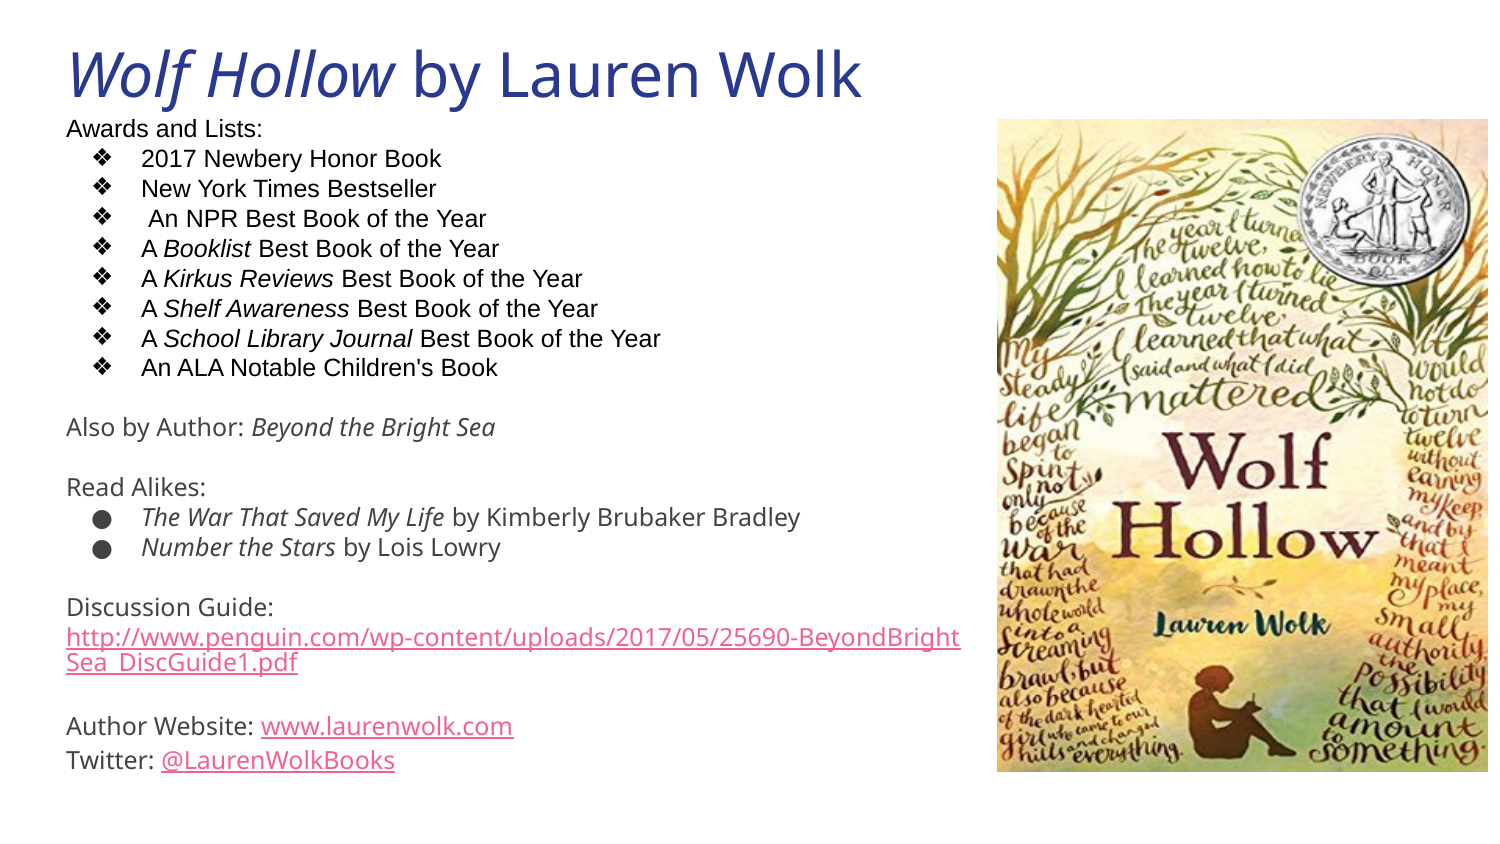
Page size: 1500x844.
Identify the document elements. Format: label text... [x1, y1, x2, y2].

list Awards and Lists: 2017 Newbery Honor Book New York Times Bestseller An NPR Best Book of the Year A Booklist Best Book of the Year A Kirkus Reviews Best Book of the Year A Shelf Awareness Best Book of the Year A School Library Journal Best Book of the Year An ALA Notable Children's Book Also by Author: Beyond the Bright Sea Read Alikes: The War That Saved My Life by Kimberly Brubaker Bradley Number the Stars by Lois Lowry Discussion Guide: http://www.penguin.com/wp-content/uploads/2017/05/25690-BeyondBrightSea_DiscGuide1.pdf Author Website: www.laurenwolk.com Twitter: @LaurenWolkBooks [51, 97, 984, 833]
title Wolf Hollow by Lauren Wolk [51, 19, 1449, 120]
picture [997, 119, 1489, 772]
